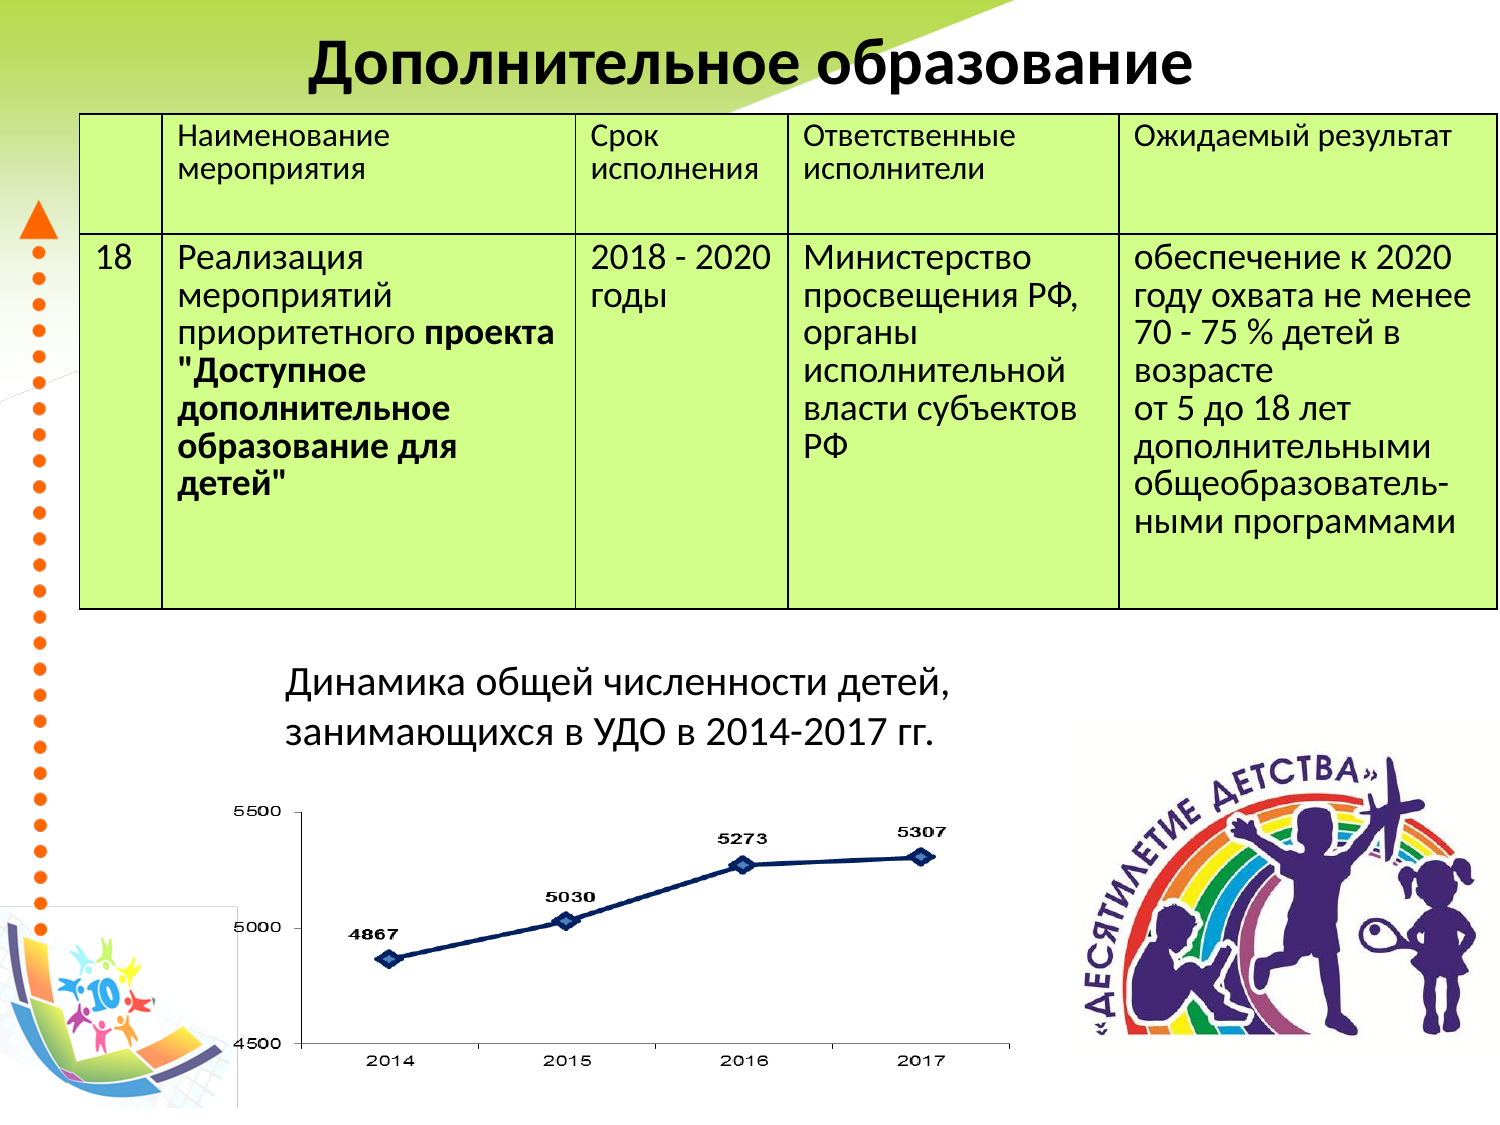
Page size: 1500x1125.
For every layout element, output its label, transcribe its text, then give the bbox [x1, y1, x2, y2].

table_cell 2018 - 2020 годы [576, 235, 787, 608]
table_header Срок исполнения [576, 115, 787, 233]
table_header Ответственные исполнители [789, 115, 1118, 233]
table_header [80, 115, 161, 233]
table_cell Реализация мероприятий приоритетного проекта "Доступное дополнительное образование для детей" [163, 235, 575, 608]
table_cell 18 [80, 235, 161, 608]
table_cell обеспечение к 2020 году охвата не менее 70 - 75 % детей в возрасте от 5 до 18 лет дополнительными общеобразователь-ными программами [1120, 235, 1496, 608]
text_box Динамика общей численности детей, занимающихся в УДО в 2014-2017 гг. [270, 646, 1021, 761]
table_header Наименование мероприятия [163, 115, 575, 233]
table_header Ожидаемый результат [1120, 115, 1496, 233]
title Дополнительное образование [76, 0, 1427, 116]
table_cell Министерство просвещения РФ, органы исполнительной власти субъектов РФ [789, 235, 1118, 608]
picture [0, 0, 1500, 1108]
